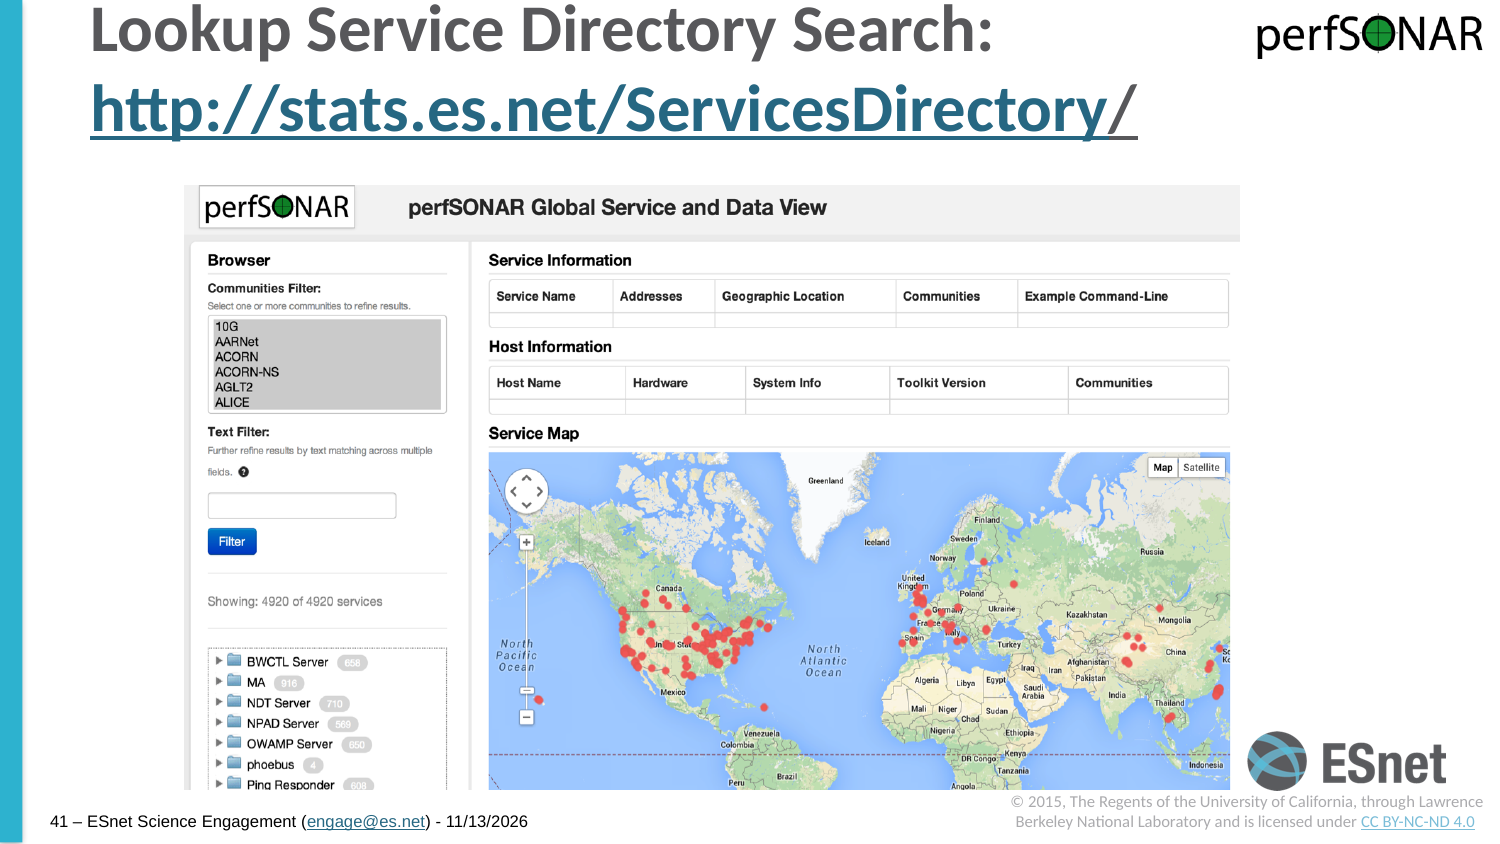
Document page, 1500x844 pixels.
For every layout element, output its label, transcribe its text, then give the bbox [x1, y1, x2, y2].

picture [1252, 7, 1486, 60]
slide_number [34, 810, 567, 833]
text_box © 2015, The Regents of the University of California, through Lawrence Berkeley National Laboratory and is licensed under CC BY-NC-ND 4.0 [994, 786, 1500, 838]
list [55, 166, 1240, 791]
title Lookup Service Directory Search: http://stats.es.net/ServicesDirectory/ [75, 13, 1240, 116]
picture [1247, 731, 1446, 786]
